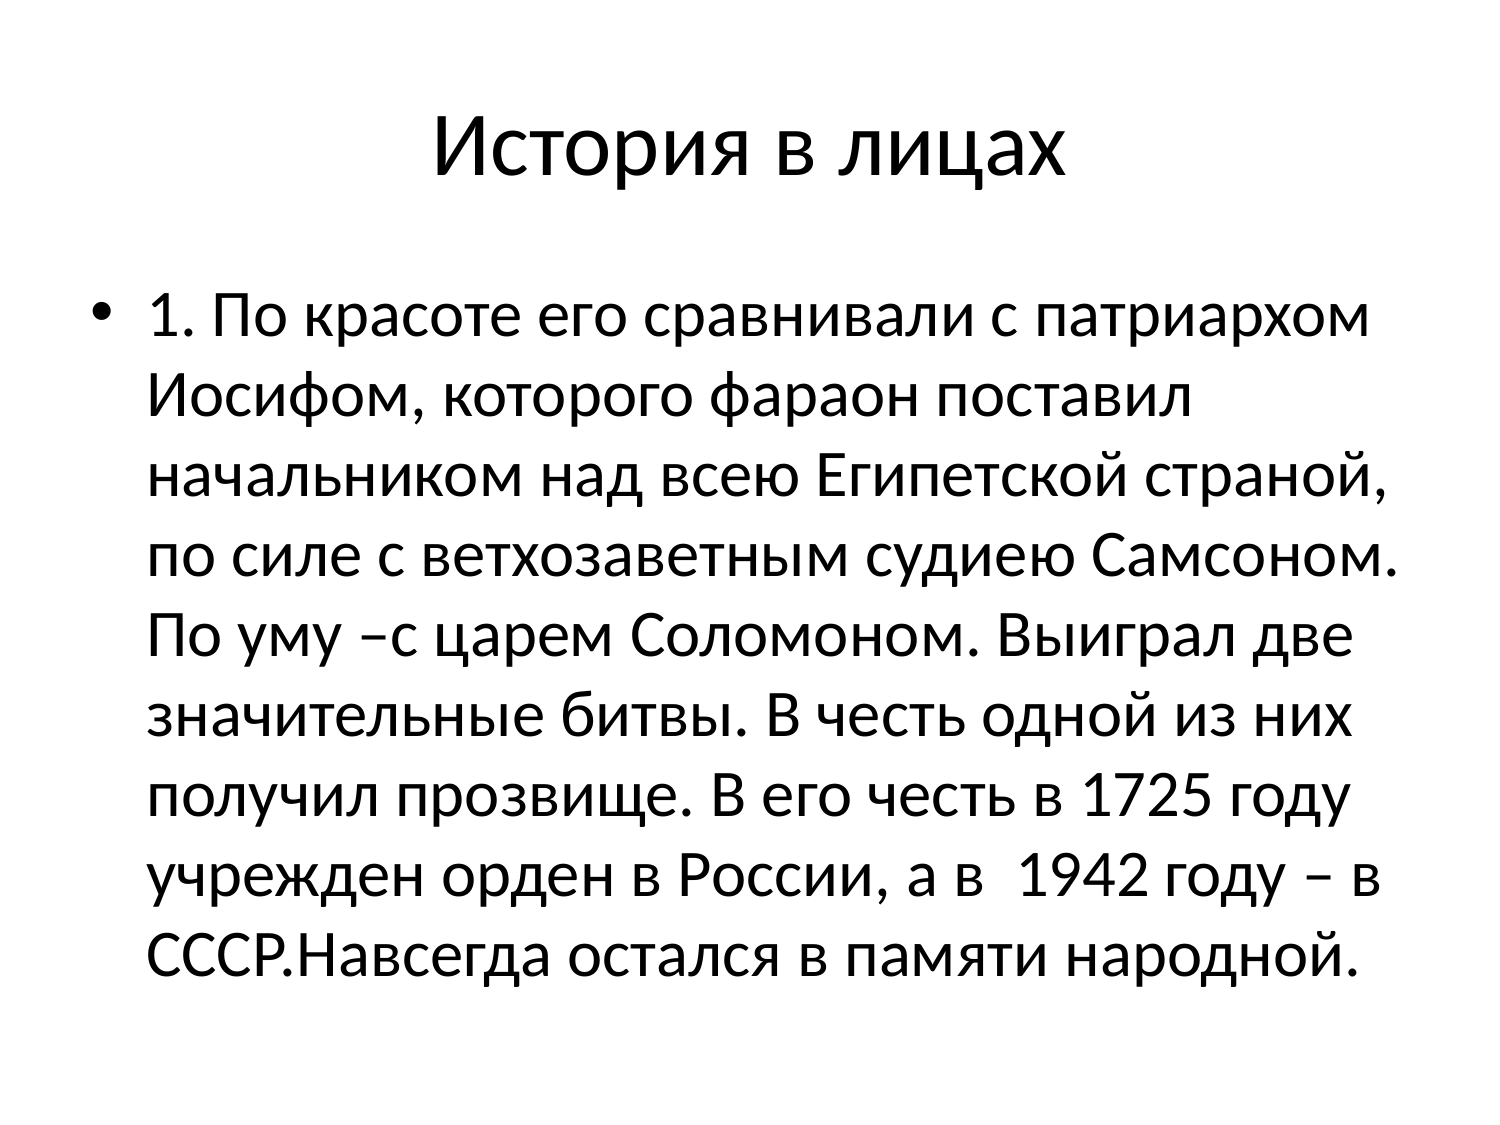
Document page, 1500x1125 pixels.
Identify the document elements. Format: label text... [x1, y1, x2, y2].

title История в лицах [75, 45, 1425, 233]
list 1. По красоте его сравнивали с патриархом Иосифом, которого фараон поставил начальником над всею Египетской страной, по силе с ветхозаветным судиею Самсоном. По уму –с царем Соломоном. Выиграл две значительные битвы. В честь одной из них получил прозвище. В его честь в 1725 году учрежден орден в России, а в 1942 году – в СССР.Навсегда остался в памяти народной. [75, 262, 1425, 1005]
